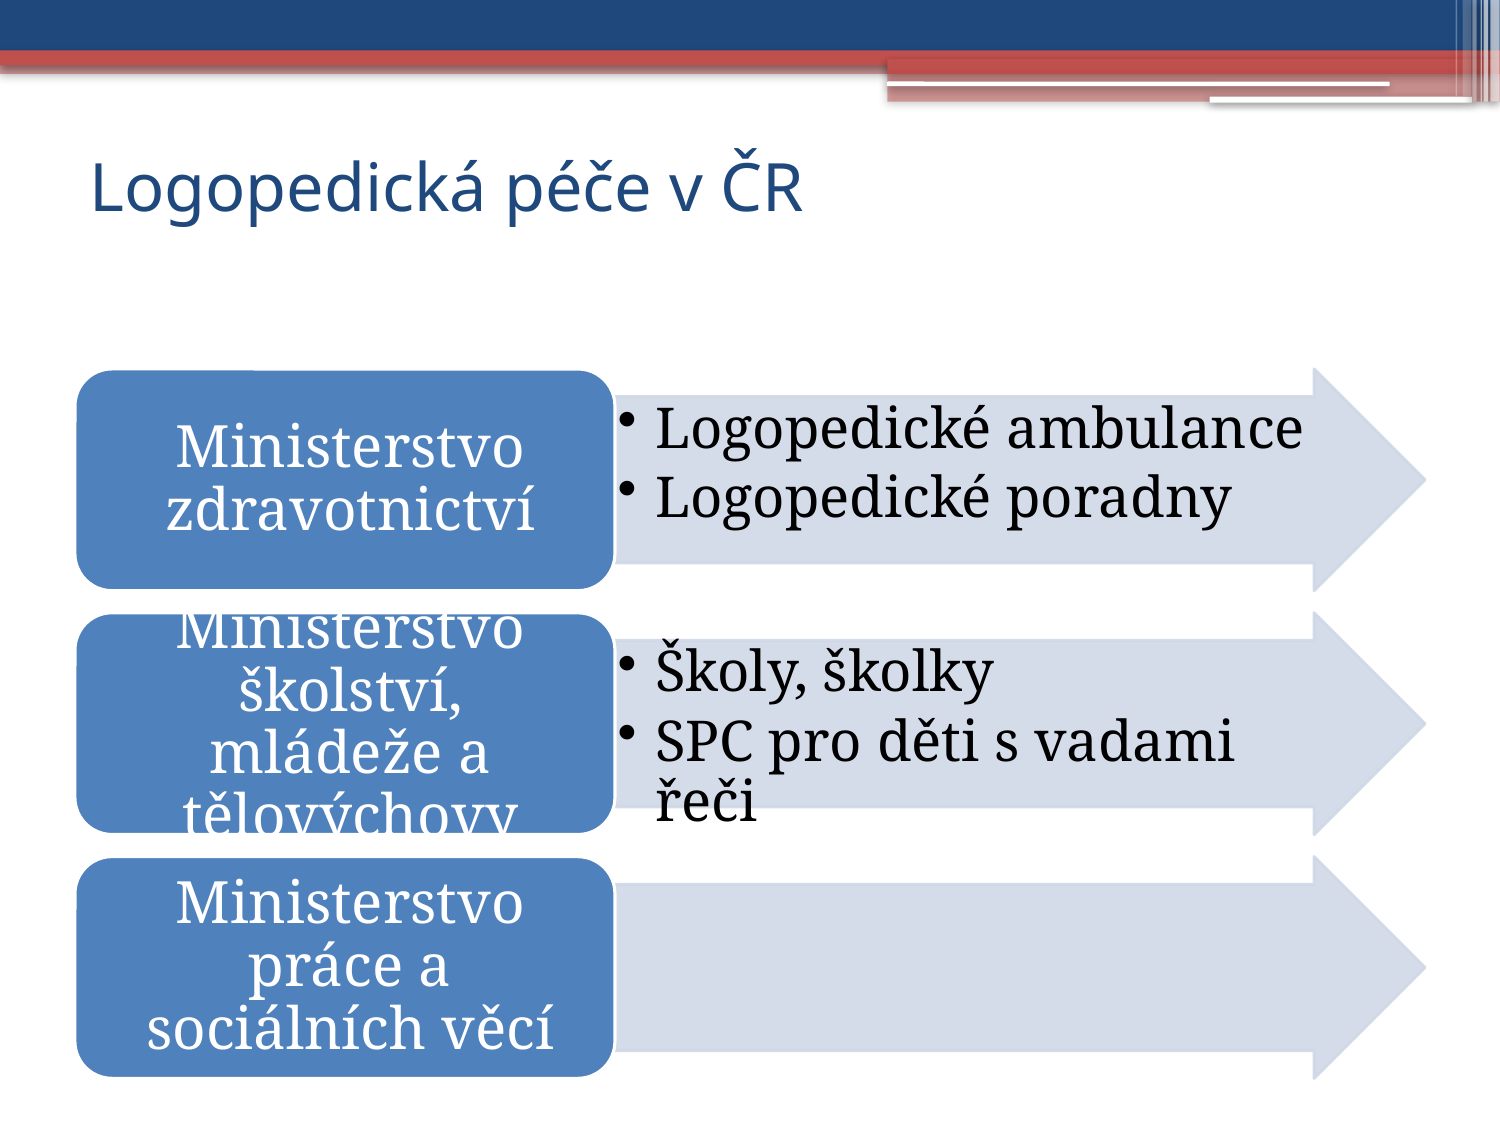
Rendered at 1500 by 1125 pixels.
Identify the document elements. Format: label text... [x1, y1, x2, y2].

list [74, 368, 1426, 1079]
title Logopedická péče v ČR [75, 137, 1425, 313]
